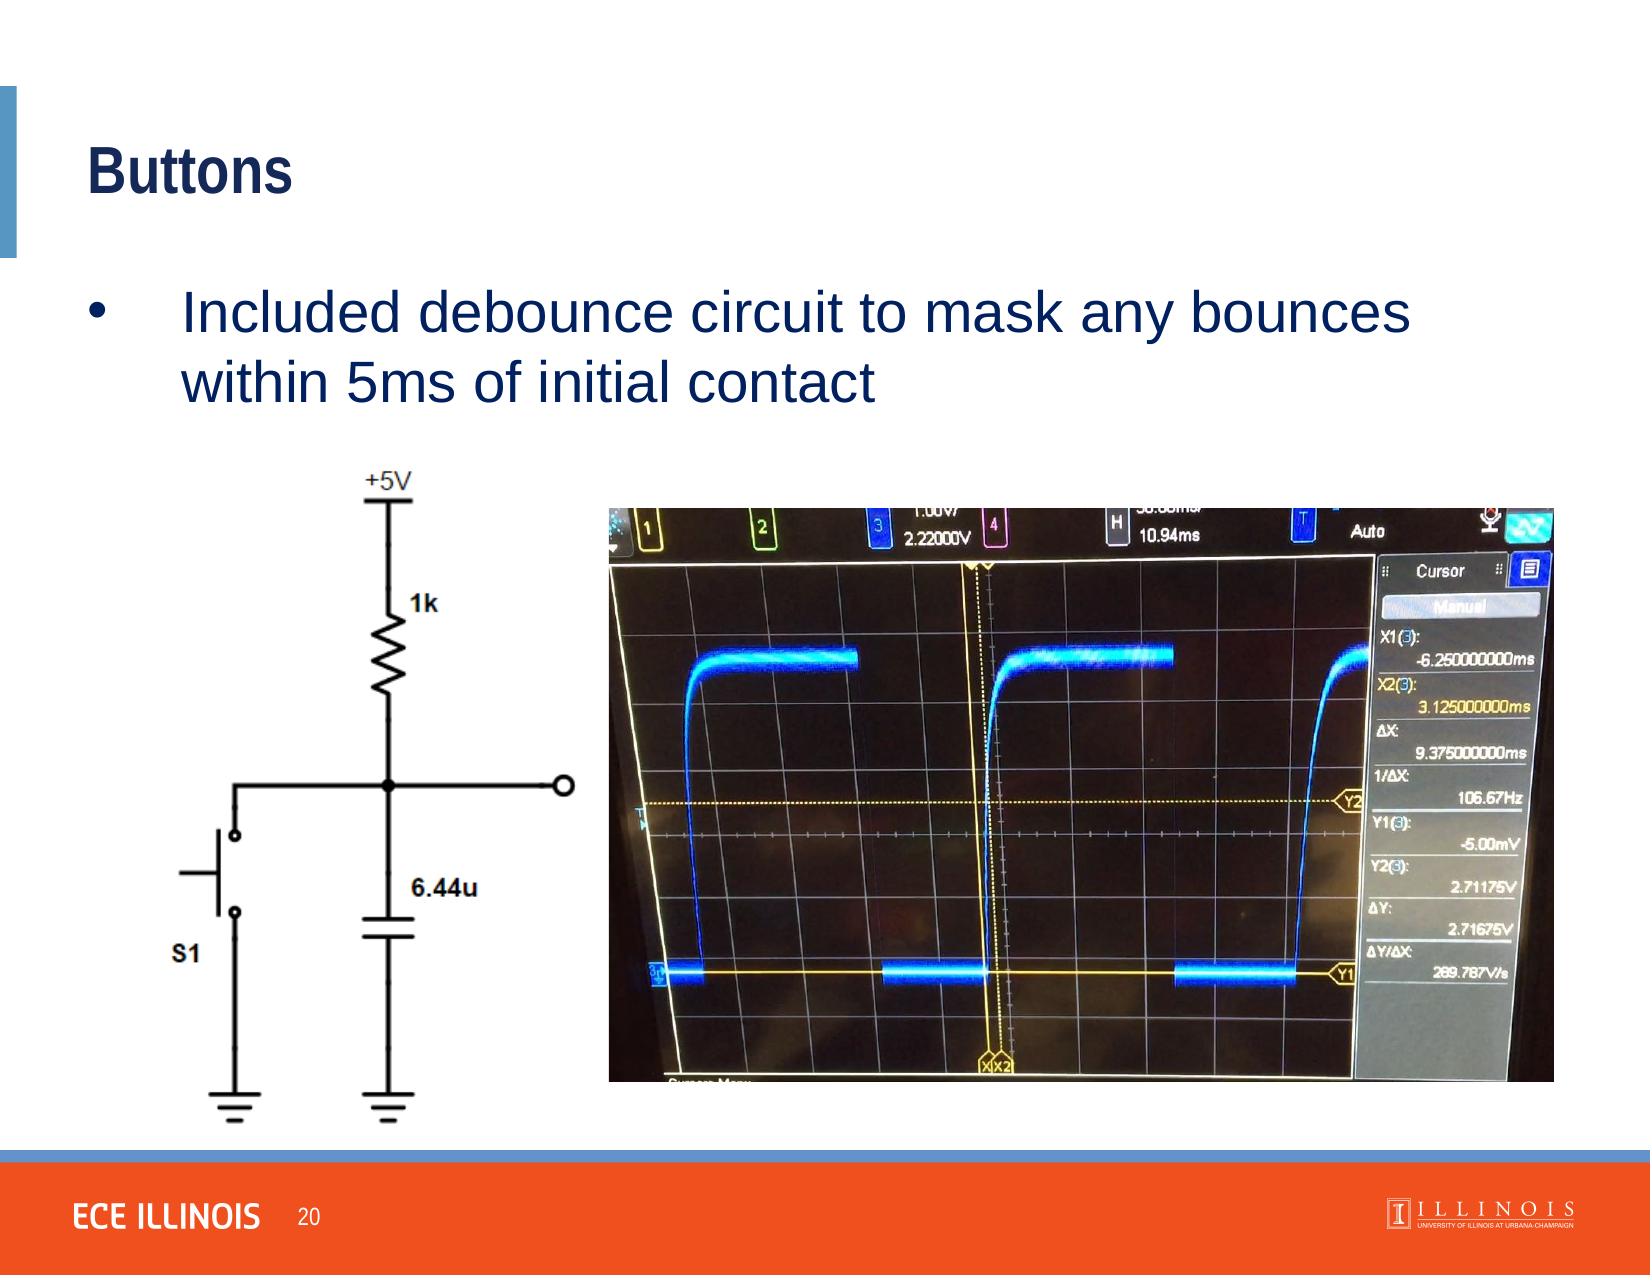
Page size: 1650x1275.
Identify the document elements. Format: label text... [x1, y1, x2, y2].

list Included debounce circuit to mask any bounces within 5ms of initial contact [72, 267, 1582, 1100]
list Buttons [72, 120, 1334, 224]
picture [0, 1150, 1650, 1275]
picture [138, 459, 1555, 1131]
